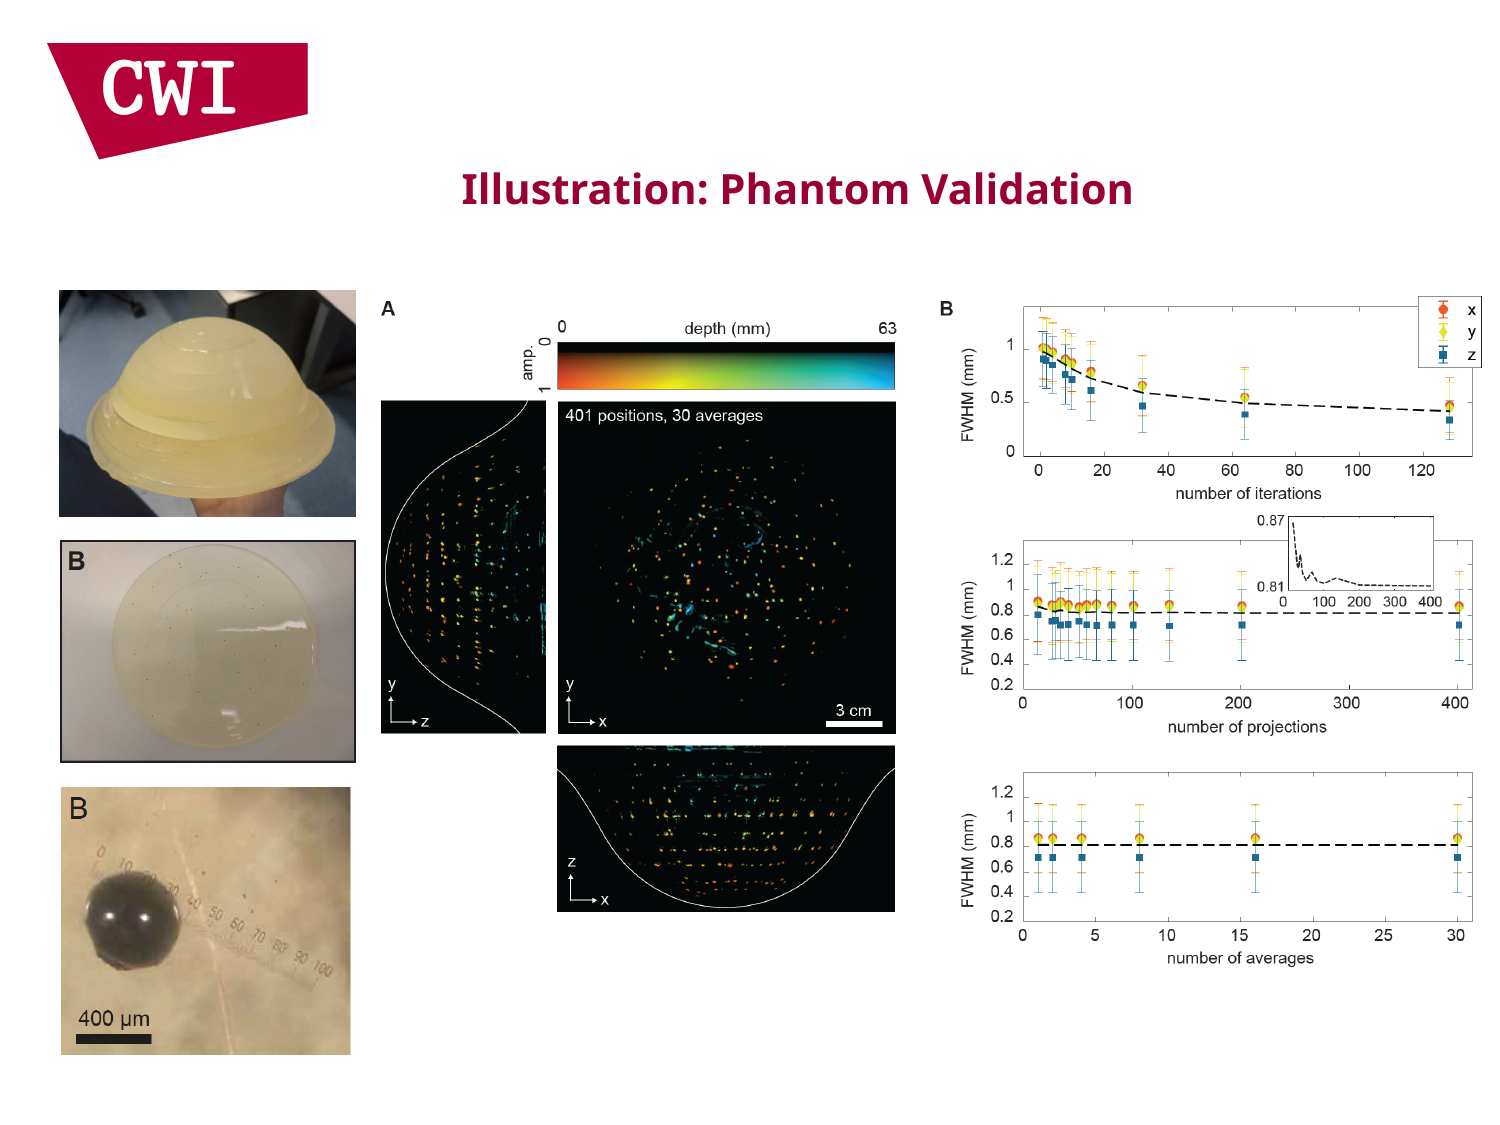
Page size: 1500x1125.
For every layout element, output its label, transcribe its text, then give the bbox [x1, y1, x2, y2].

picture [0, 0, 1500, 1125]
title Illustration: Phantom Validation [135, 125, 1461, 251]
